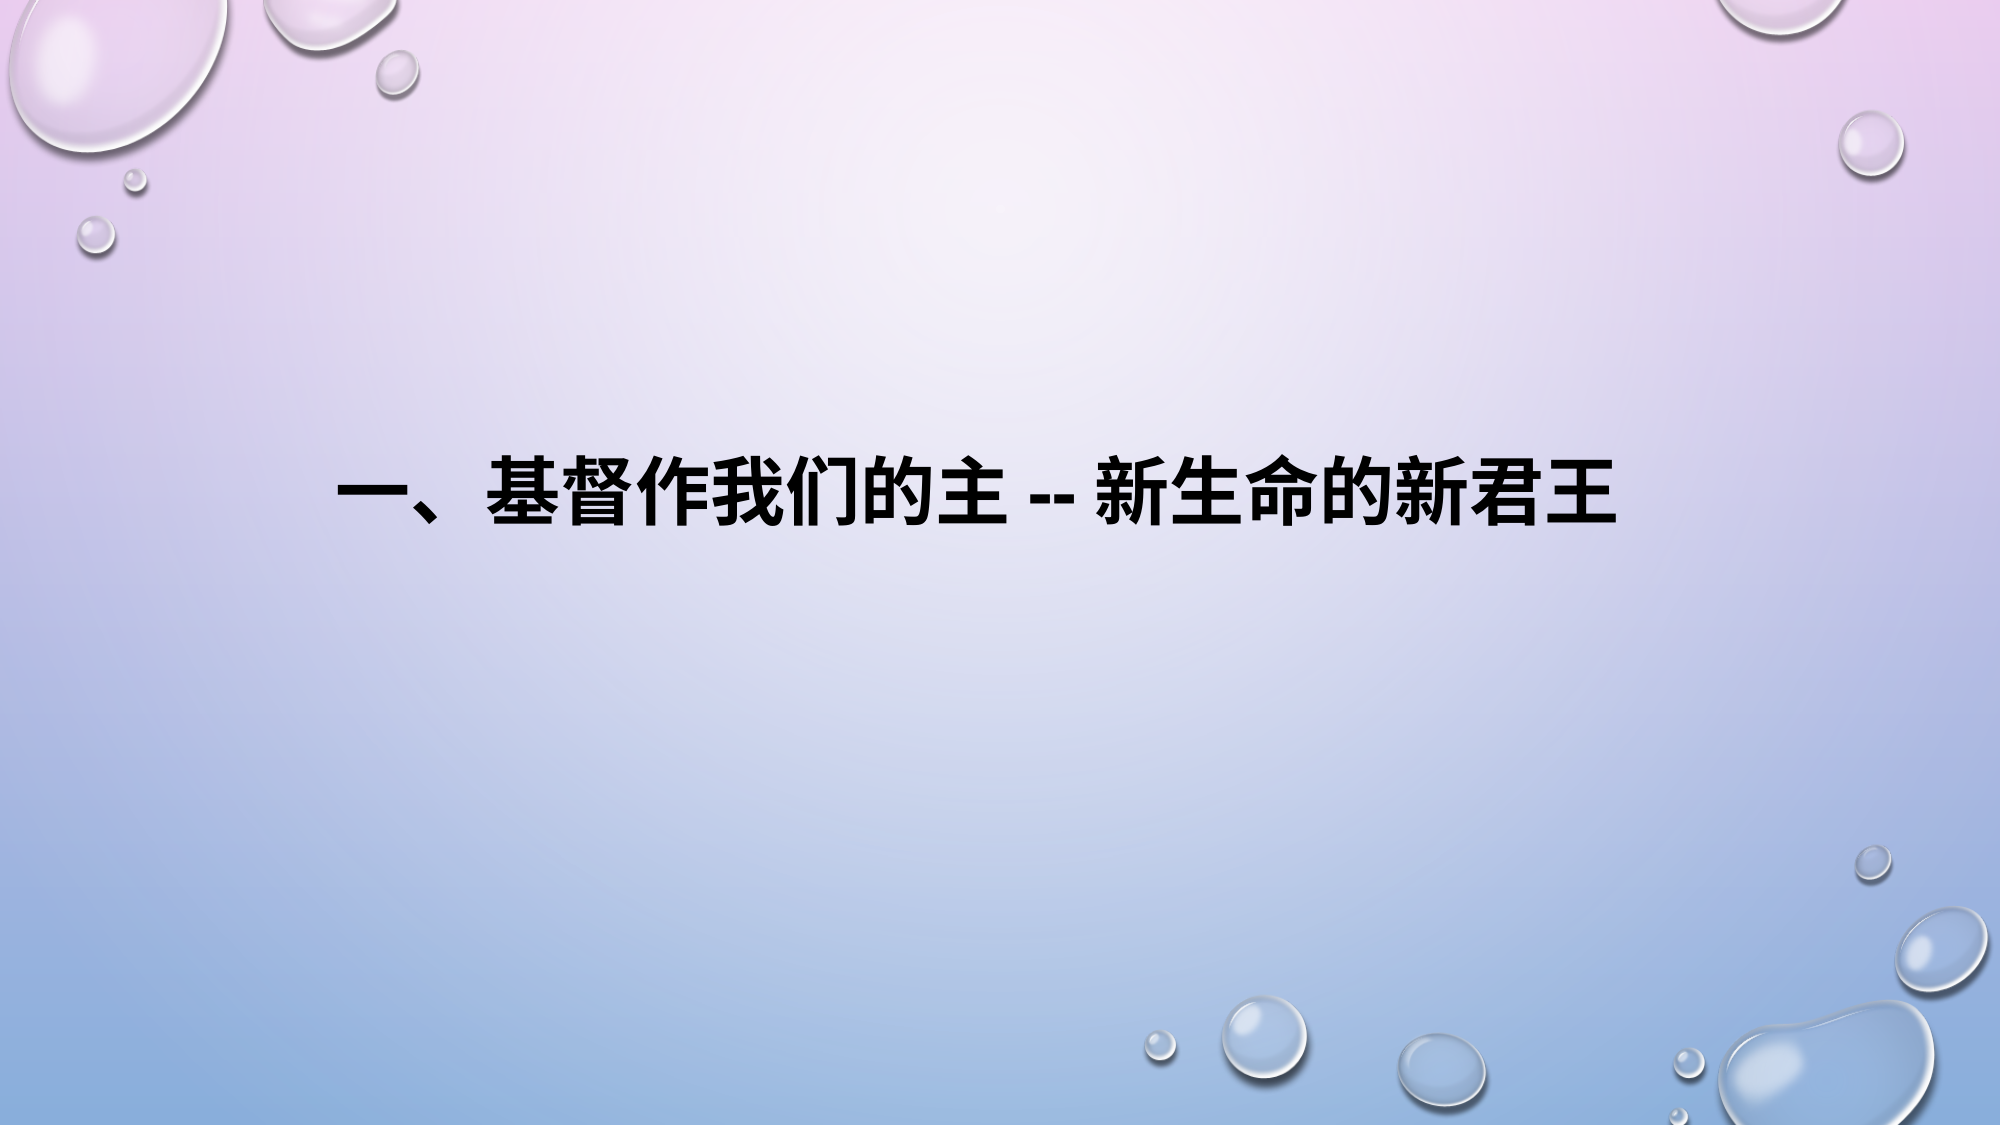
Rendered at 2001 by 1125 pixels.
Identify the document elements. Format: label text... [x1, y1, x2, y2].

title 一、基督作我们的主--新生命的新君王 [127, 364, 1828, 627]
picture [0, 0, 2000, 1125]
